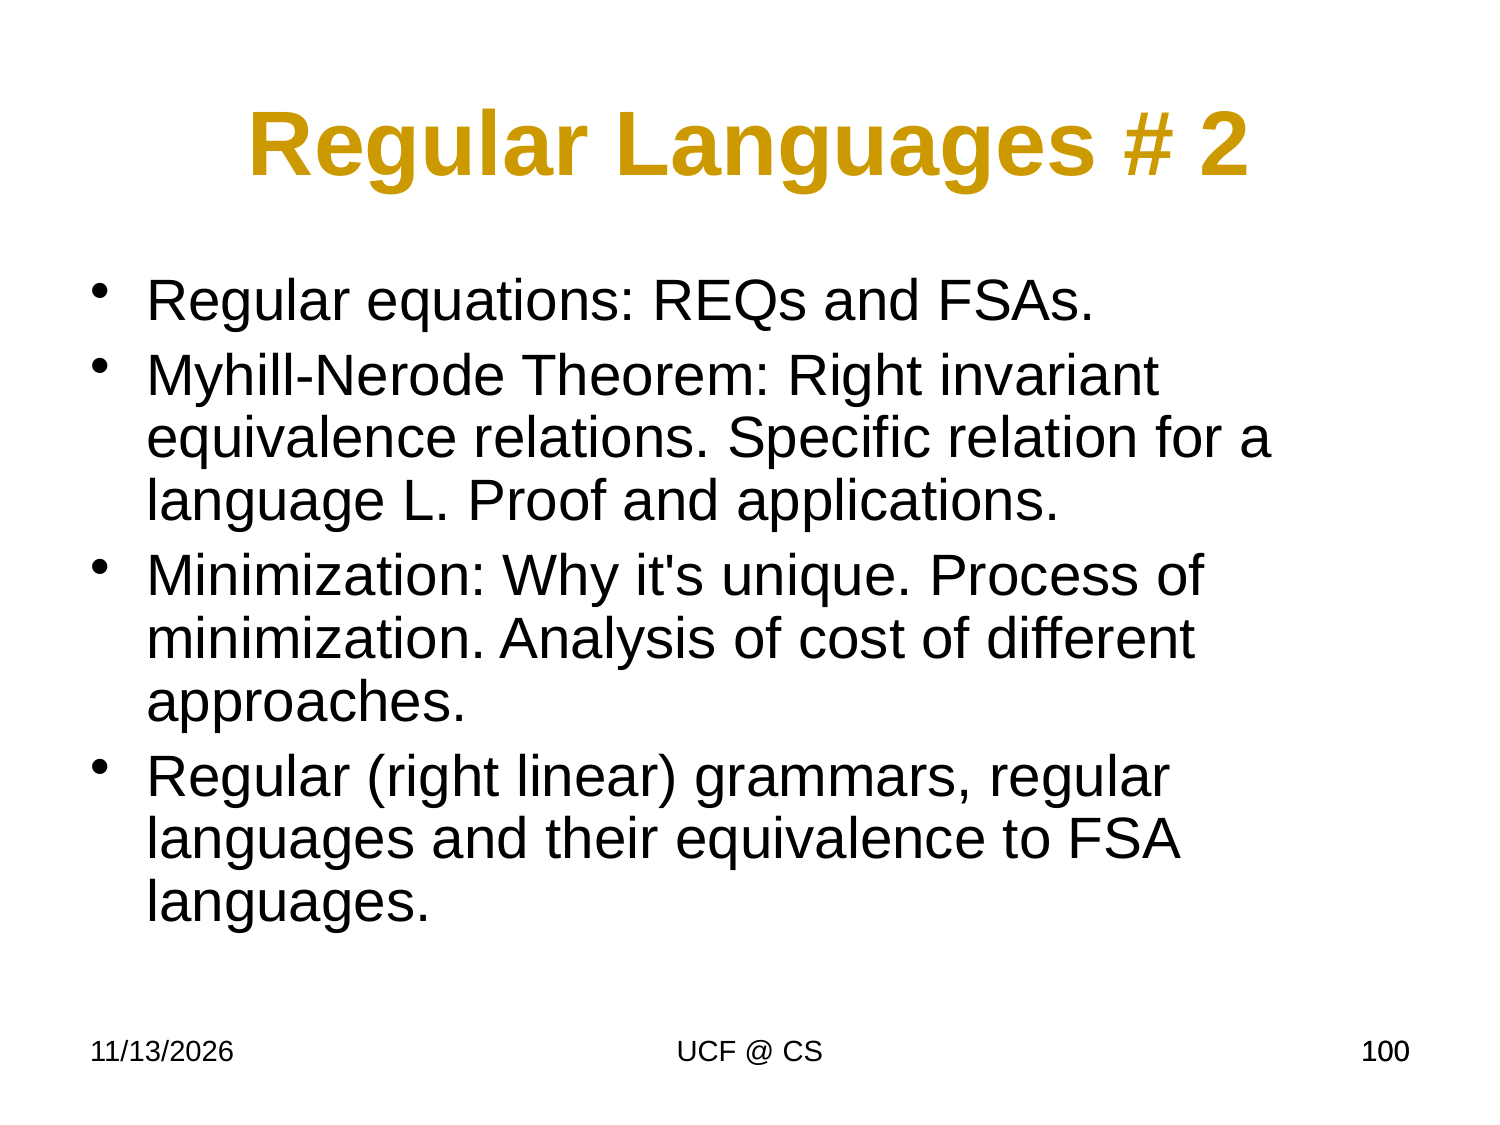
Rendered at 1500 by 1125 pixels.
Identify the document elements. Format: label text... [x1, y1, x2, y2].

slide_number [74, 1024, 426, 1103]
footer UCF @ CS [512, 1024, 988, 1103]
list Regular equations: REQs and FSAs. Myhill-Nerode Theorem: Right invariant equivalence relations. Specific relation for a language L. Proof and applications. Minimization: Why it's unique. Process of minimization. Analysis of cost of different approaches. Regular (right linear) grammars, regular languages and their equivalence to FSA languages. [75, 262, 1425, 1005]
text_box 100 [1074, 1024, 1425, 1103]
title Regular Languages # 2 [75, 45, 1425, 233]
